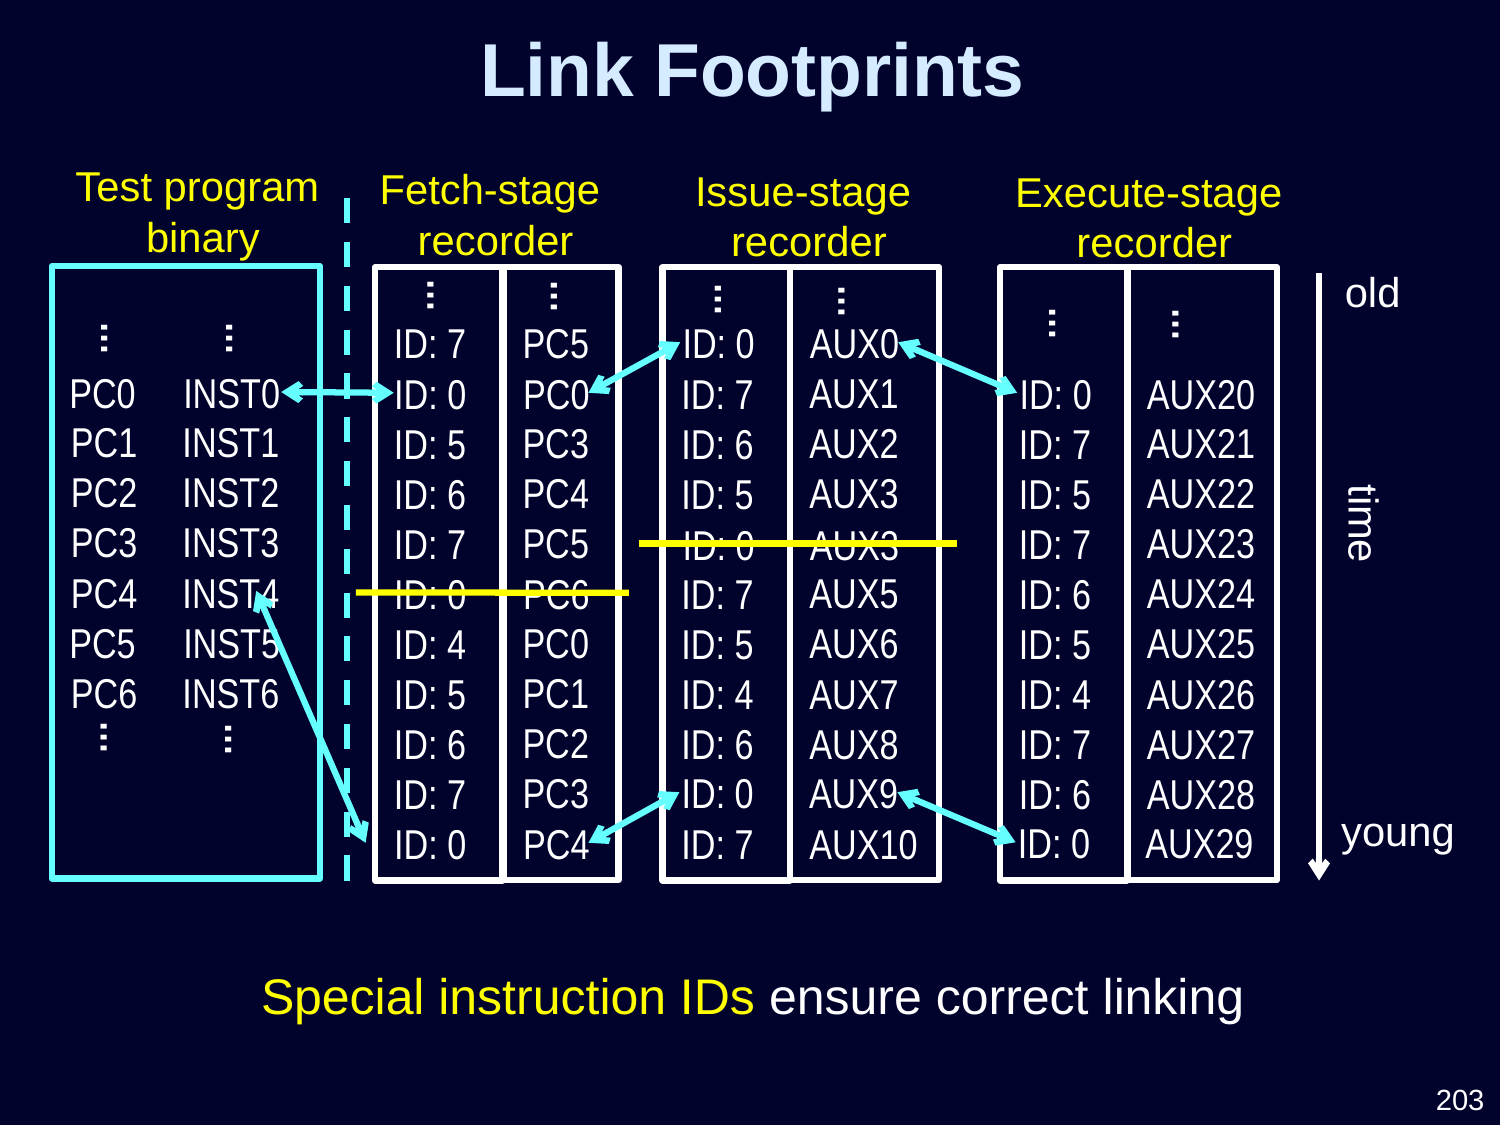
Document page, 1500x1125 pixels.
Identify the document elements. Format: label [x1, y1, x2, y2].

text_box [1326, 796, 1470, 862]
text_box [0, 152, 1500, 881]
text_box [1330, 258, 1478, 324]
text_box [1226, 1072, 1500, 1125]
text_box [125, 939, 1380, 1034]
text_box [17, 14, 1488, 120]
